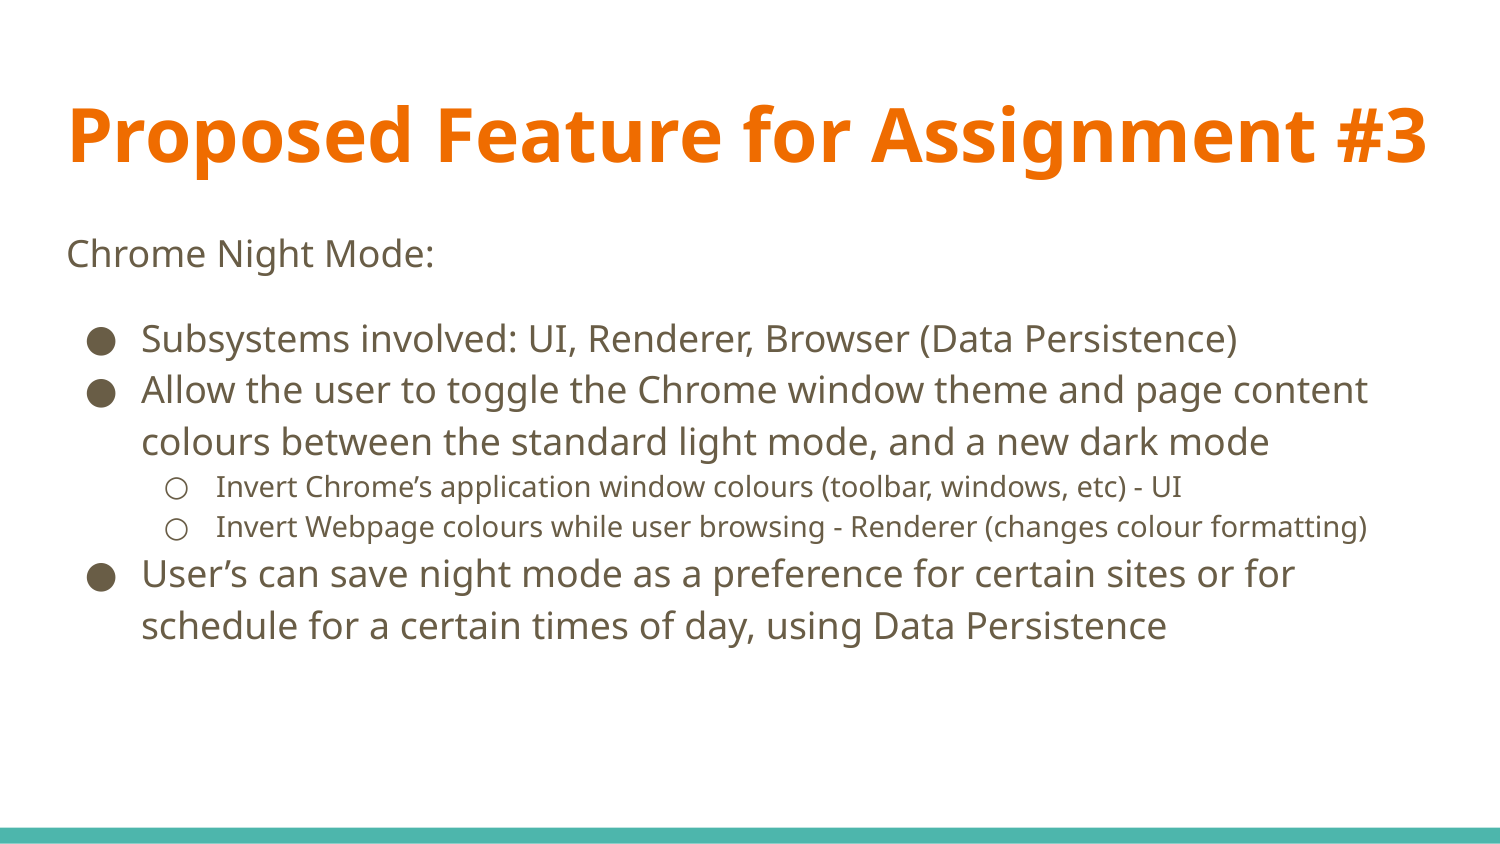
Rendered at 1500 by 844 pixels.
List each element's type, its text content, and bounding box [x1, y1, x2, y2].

list Chrome Night Mode: Subsystems involved: UI, Renderer, Browser (Data Persistence) Allow the user to toggle the Chrome window theme and page content colours between the standard light mode, and a new dark mode Invert Chrome’s application window colours (toolbar, windows, etc) - UI Invert Webpage colours while user browsing - Renderer (changes colour formatting) User’s can save night mode as a preference for certain sites or for schedule for a certain times of day, using Data Persistence [51, 207, 1449, 750]
title Proposed Feature for Assignment #3 [51, 72, 1449, 189]
